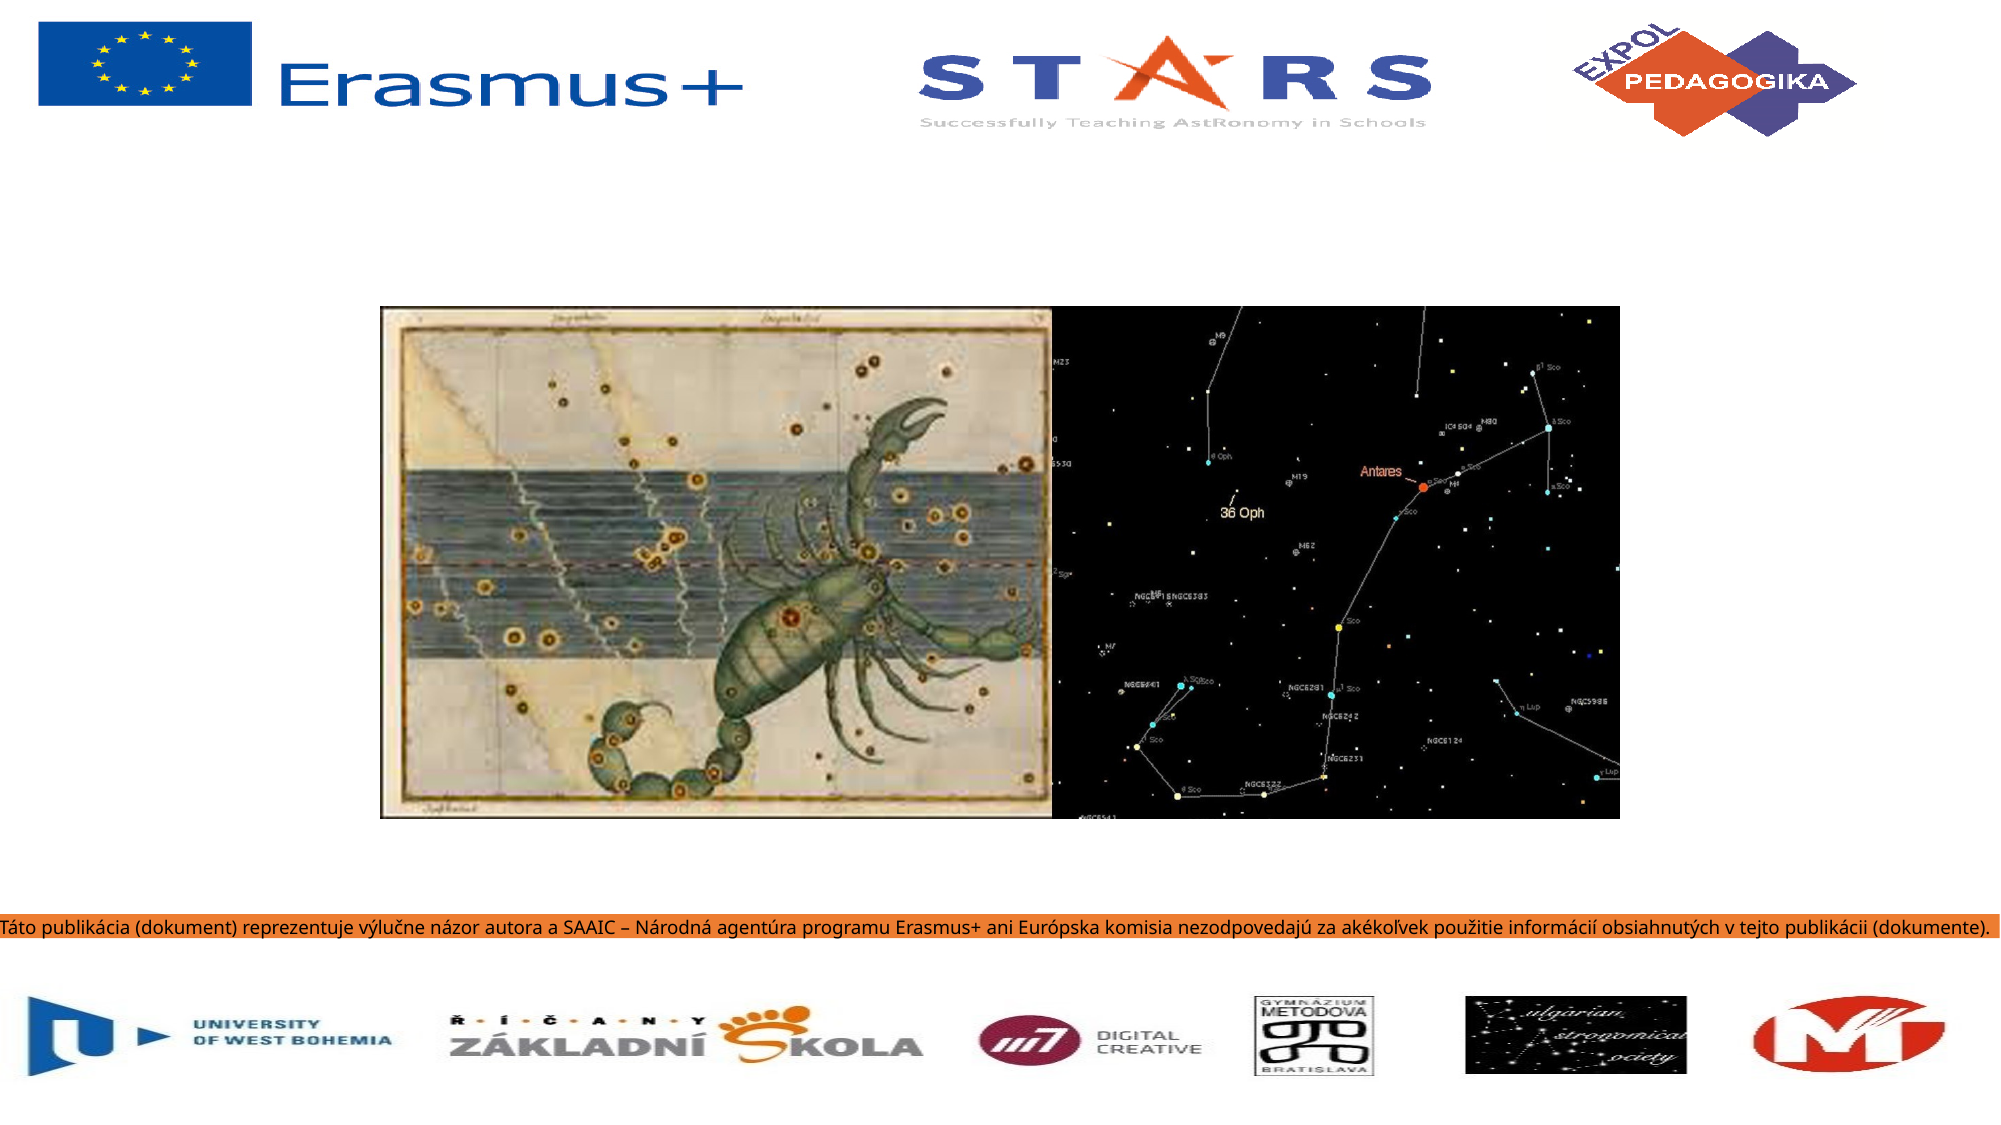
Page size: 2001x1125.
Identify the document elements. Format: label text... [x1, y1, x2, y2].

picture [0, 951, 2000, 1124]
picture [379, 306, 1620, 819]
text_box Táto publikácia (dokument) reprezentuje výlučne názor autora a SAAIC – Národná agentúra programu Erasmus+ ani Európska komisia nezodpovedajú za akékoľvek použitie informácií obsiahnutých v tejto publikácii (dokumente). [0, 914, 2000, 939]
picture [0, 0, 2000, 173]
